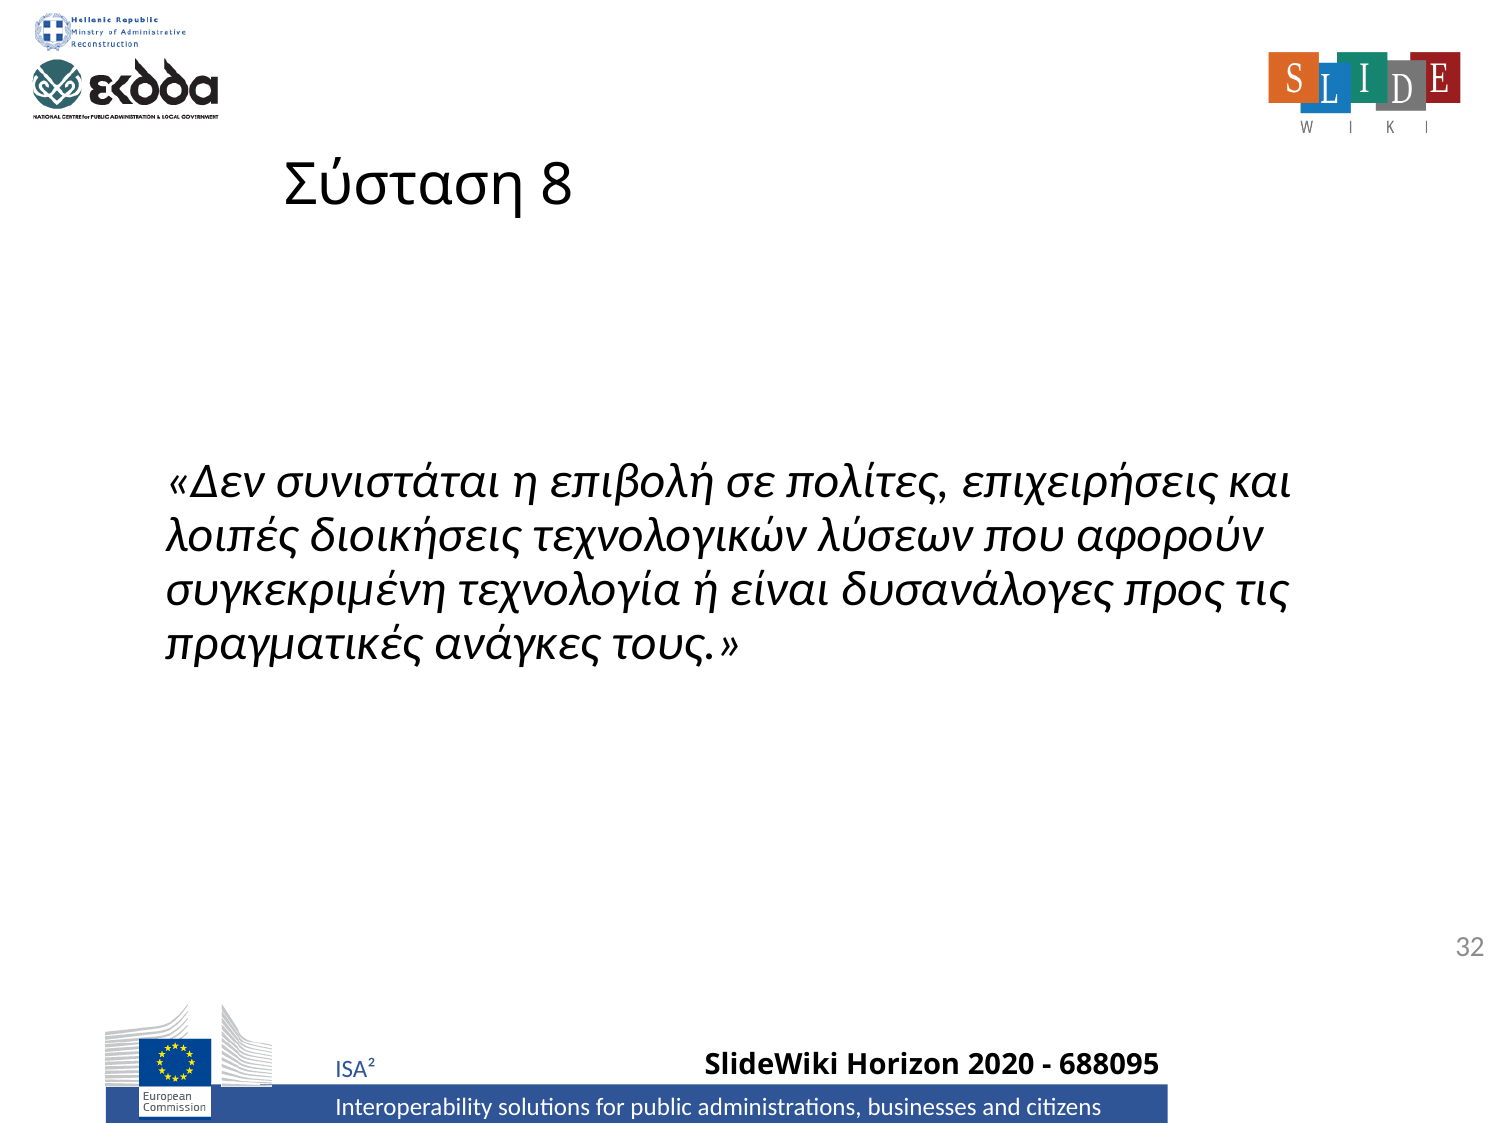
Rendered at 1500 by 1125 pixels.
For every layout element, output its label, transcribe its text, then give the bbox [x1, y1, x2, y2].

slide_number 32 [1162, 922, 1500, 968]
picture [1252, 34, 1474, 154]
picture [24, 10, 243, 127]
list «Δεν συνιστάται η επιβολή σε πολίτες, επιχειρήσεις και λοιπές διοικήσεις τεχνολογικών λύσεων που αφορούν συγκεκριμένη τεχνολογία ή είναι δυσανάλογες προς τις πραγματικές ανάγκες τους.» [150, 290, 1379, 987]
picture [105, 1004, 272, 1120]
title Σύσταση 8 [269, 103, 1260, 267]
